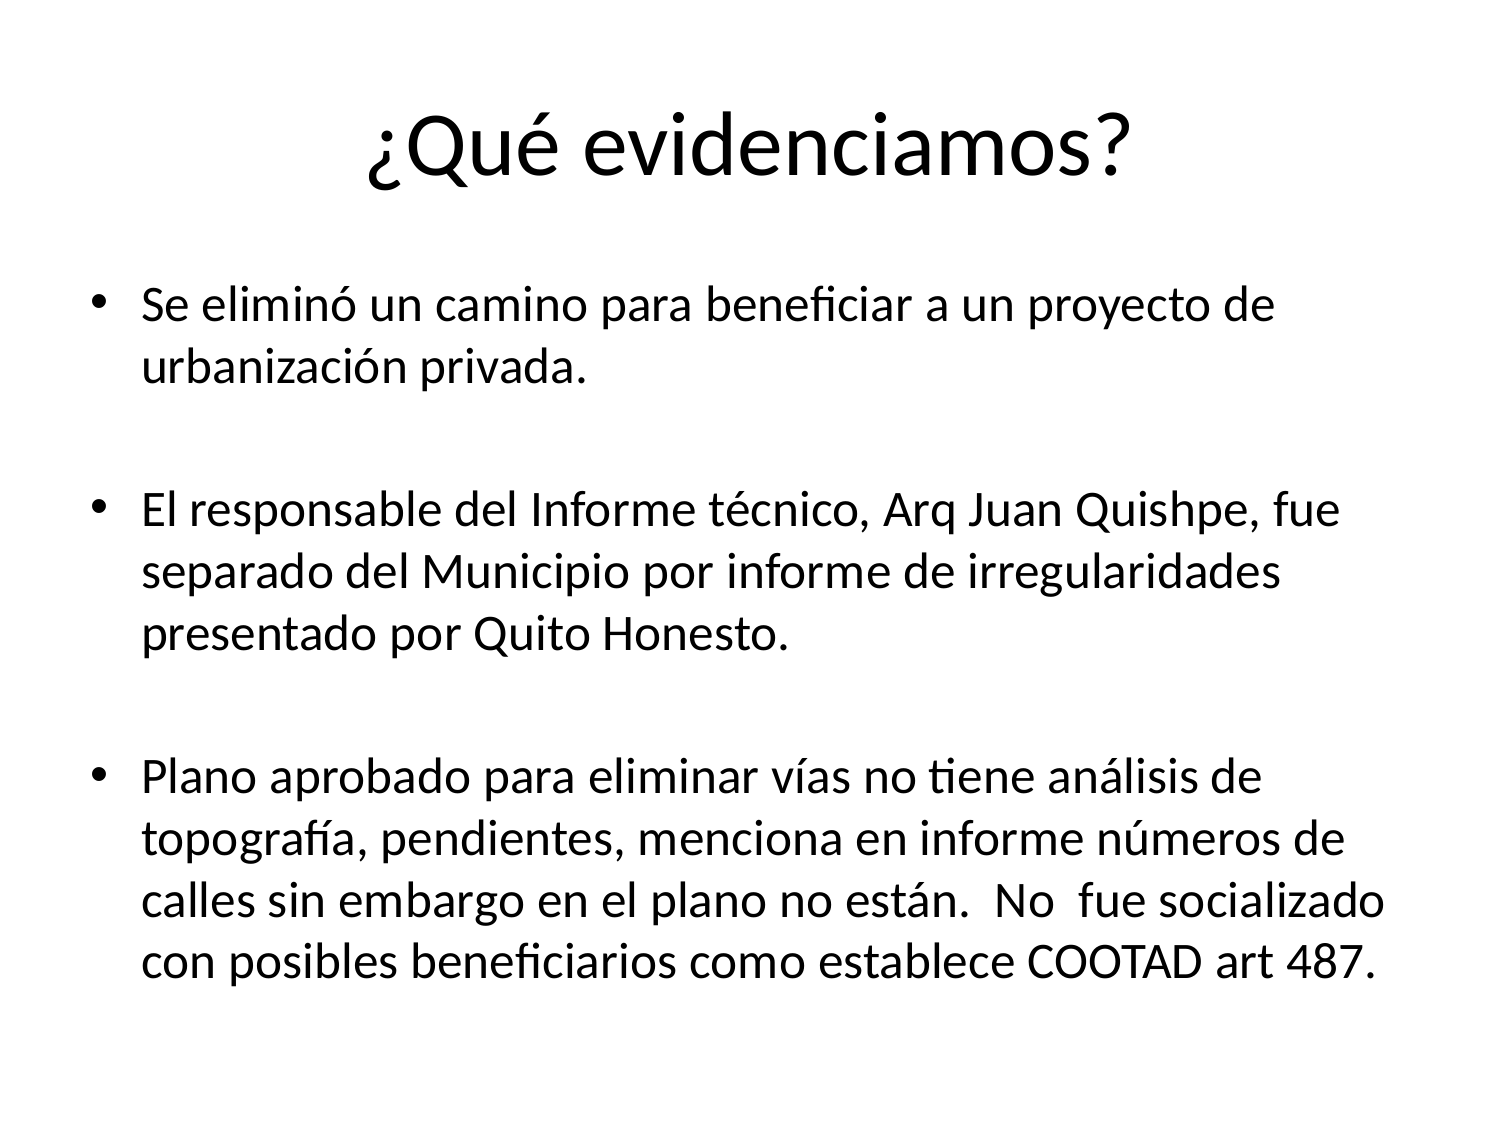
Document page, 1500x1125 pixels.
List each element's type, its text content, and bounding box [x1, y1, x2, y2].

list Se eliminó un camino para beneficiar a un proyecto de urbanización privada. El responsable del Informe técnico, Arq Juan Quishpe, fue separado del Municipio por informe de irregularidades presentado por Quito Honesto. Plano aprobado para eliminar vías no tiene análisis de topografía, pendientes, menciona en informe números de calles sin embargo en el plano no están. No fue socializado con posibles beneficiarios como establece COOTAD art 487. [75, 262, 1425, 1005]
title ¿Qué evidenciamos? [75, 45, 1425, 233]
